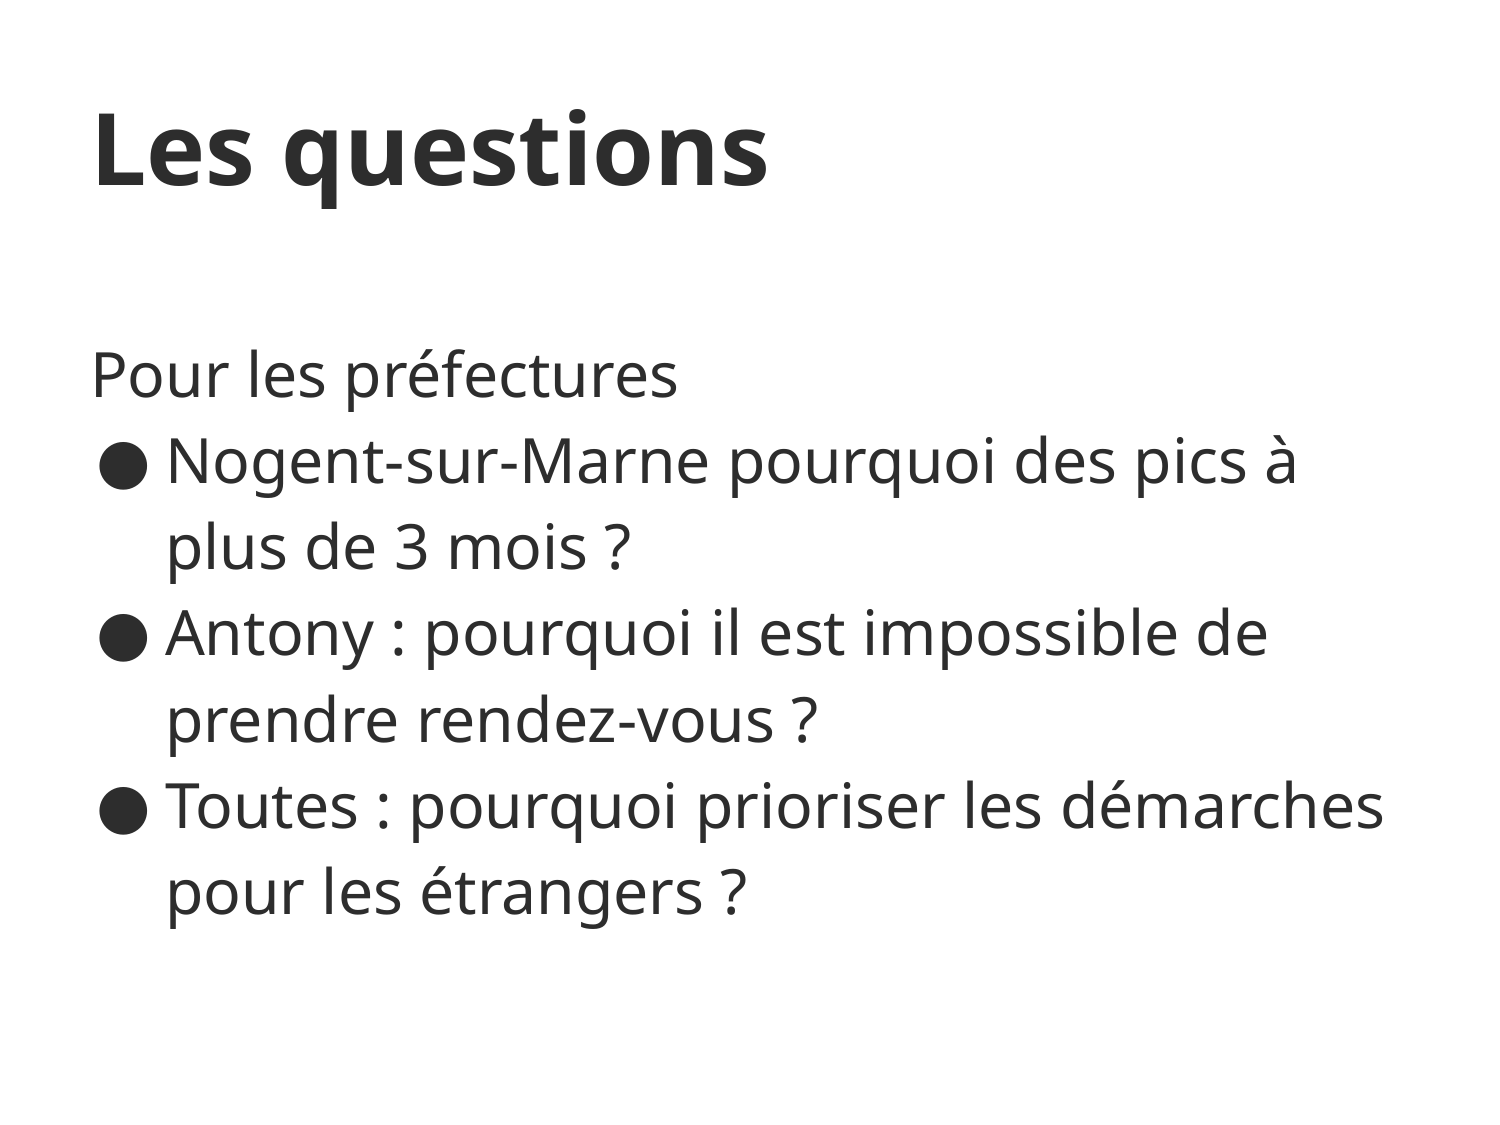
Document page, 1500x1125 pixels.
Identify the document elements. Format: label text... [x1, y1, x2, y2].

text_box Pour les préfectures Nogent-sur-Marne pourquoi des pics à plus de 3 mois ? Antony : pourquoi il est impossible de prendre rendez-vous ? Toutes : pourquoi prioriser les démarches pour les étrangers ? [74, 282, 1425, 1055]
text_box Les questions [74, 71, 1425, 220]
